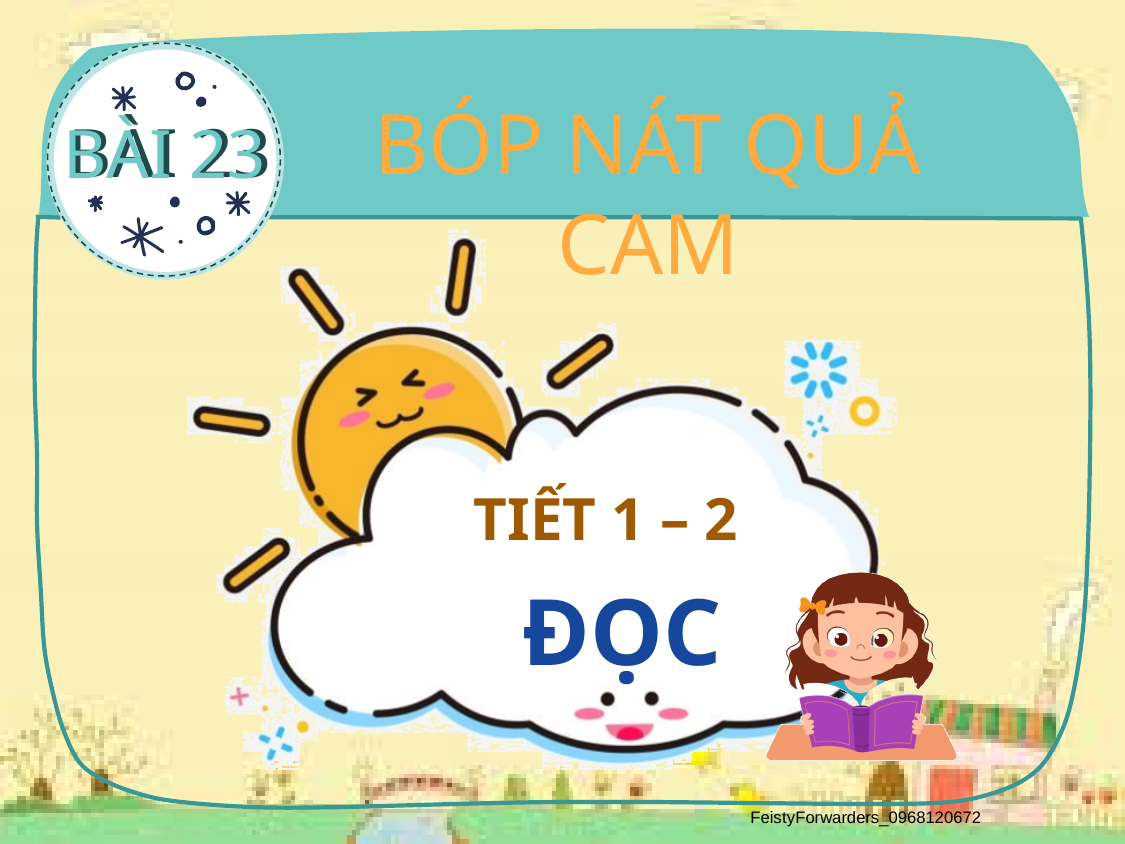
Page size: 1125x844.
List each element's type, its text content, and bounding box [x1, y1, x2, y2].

text_box [228, 209, 240, 217]
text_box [167, 209, 213, 250]
text_box BÓP NÁT QUẢ CAM [274, 83, 1023, 299]
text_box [187, 227, 911, 773]
text_box [242, 209, 251, 215]
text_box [48, 102, 372, 202]
picture [0, 0, 1125, 844]
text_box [178, 66, 216, 101]
text_box [111, 86, 136, 101]
text_box [120, 217, 162, 257]
